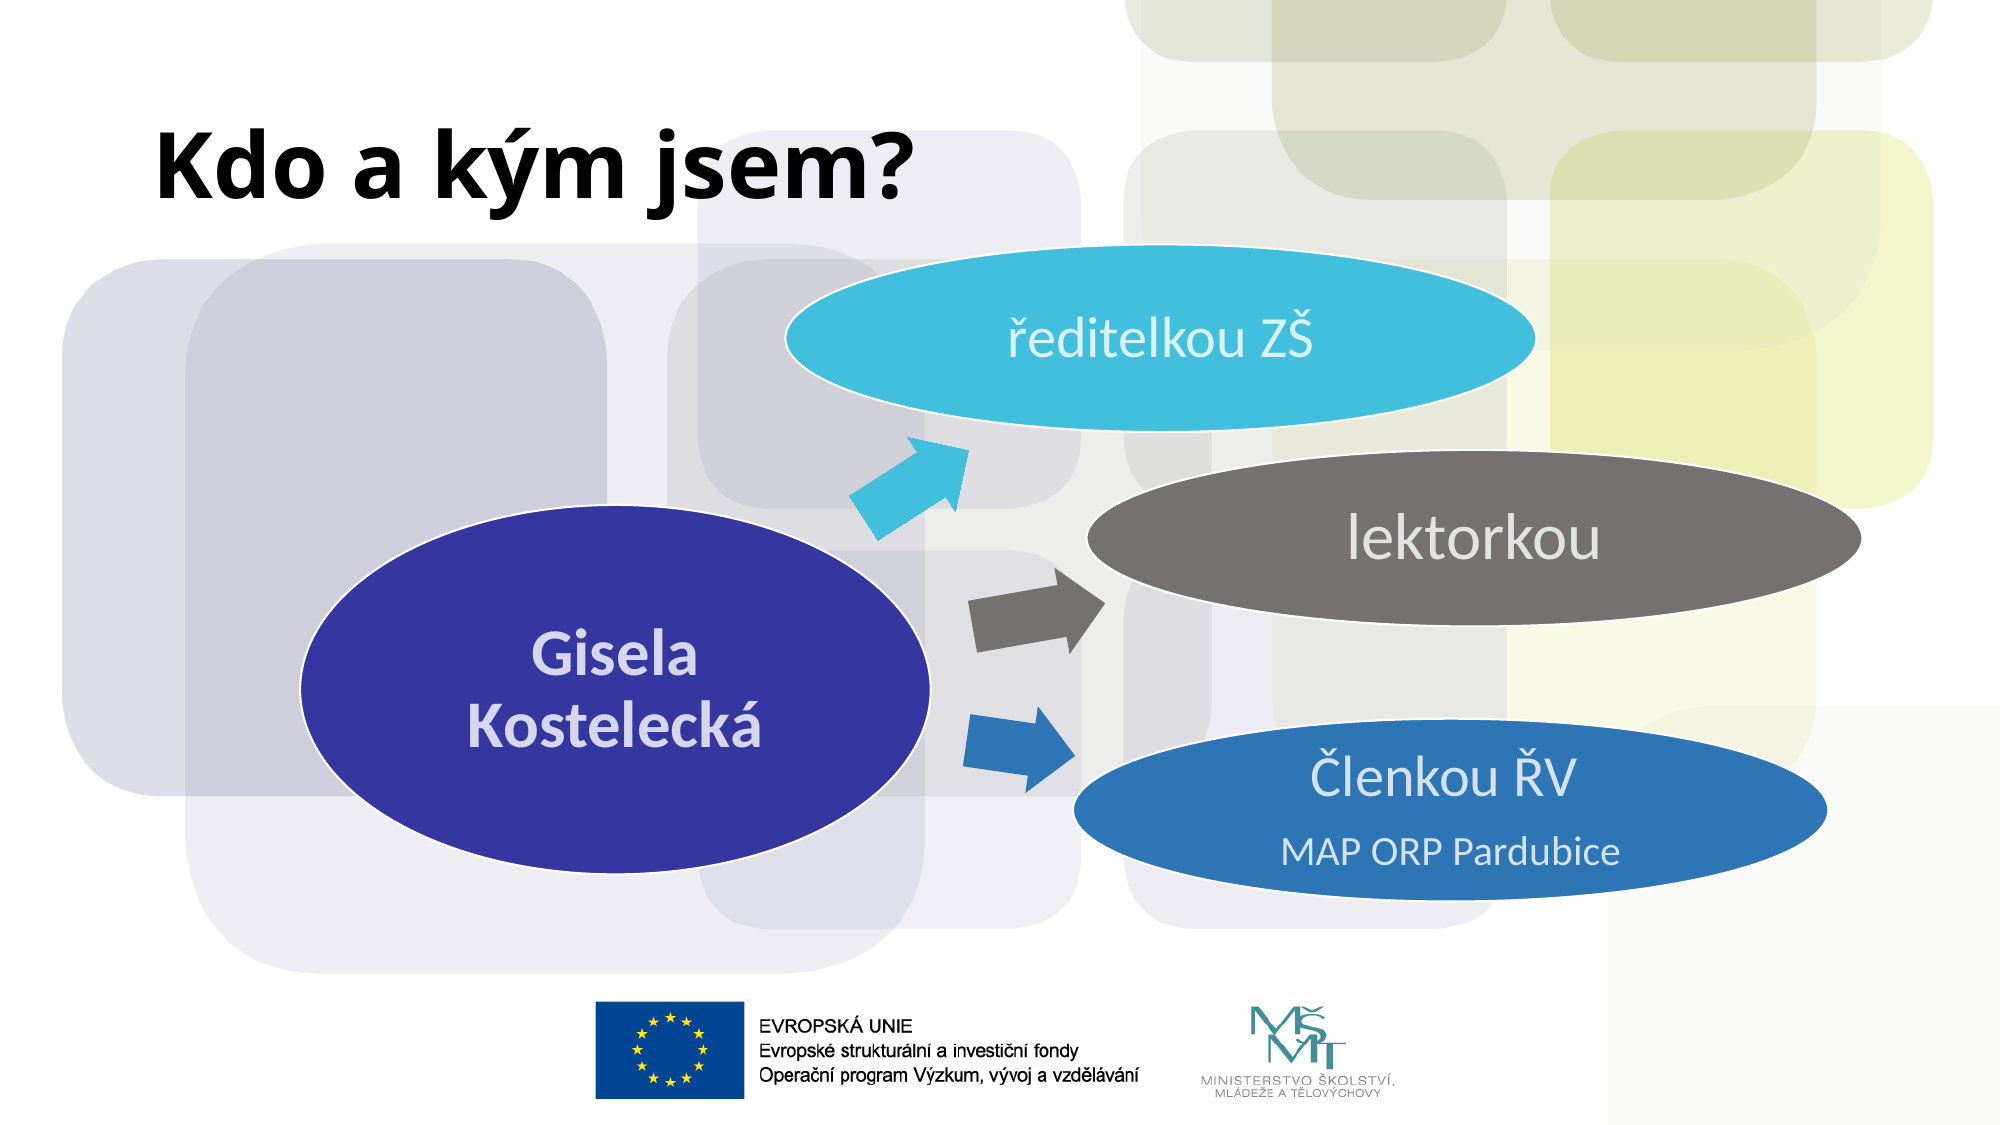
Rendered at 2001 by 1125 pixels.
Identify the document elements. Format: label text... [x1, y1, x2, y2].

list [278, 199, 1863, 1000]
title Kdo a kým jsem? [137, 59, 1863, 278]
picture [0, 0, 2001, 1125]
